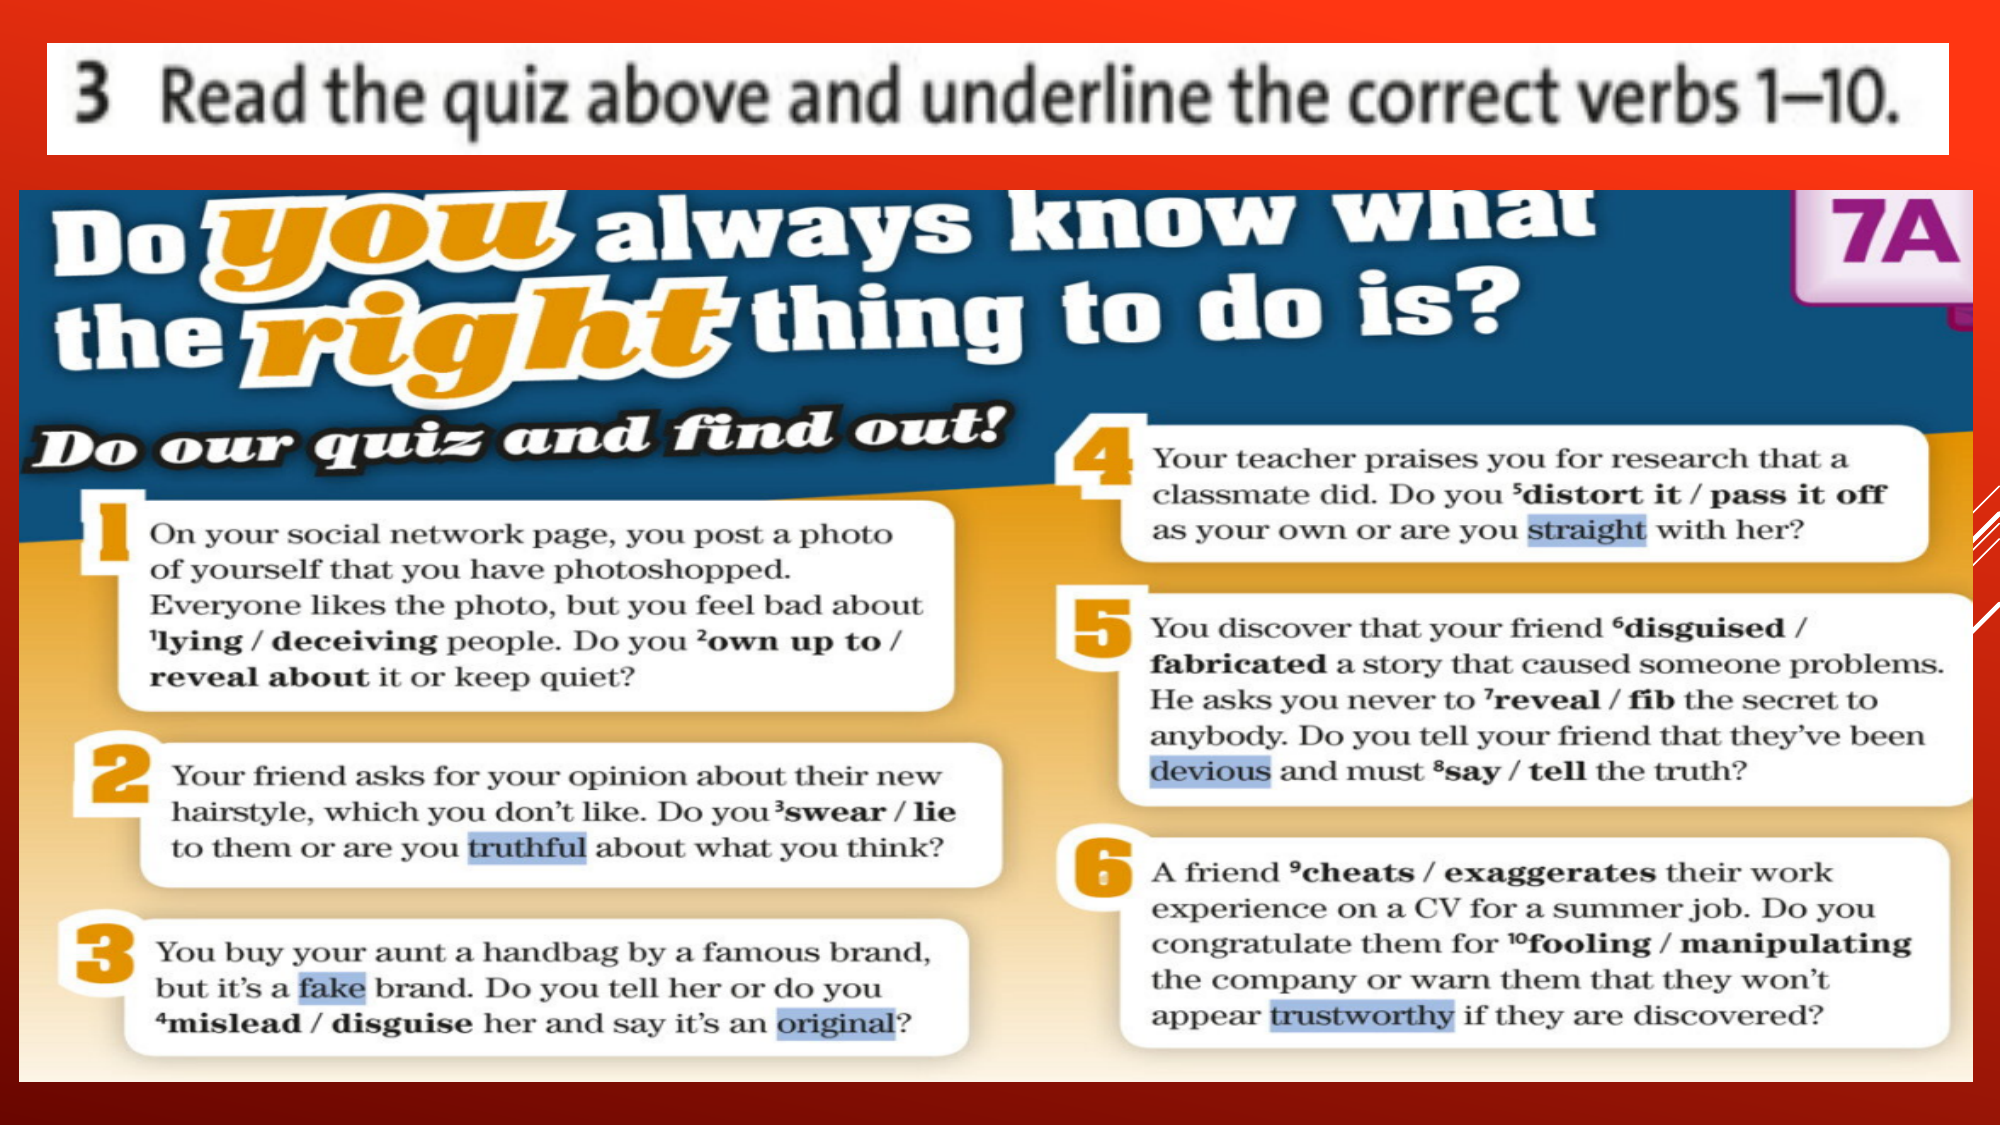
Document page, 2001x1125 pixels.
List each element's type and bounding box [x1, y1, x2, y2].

picture [19, 190, 1973, 1082]
picture [47, 43, 1949, 155]
